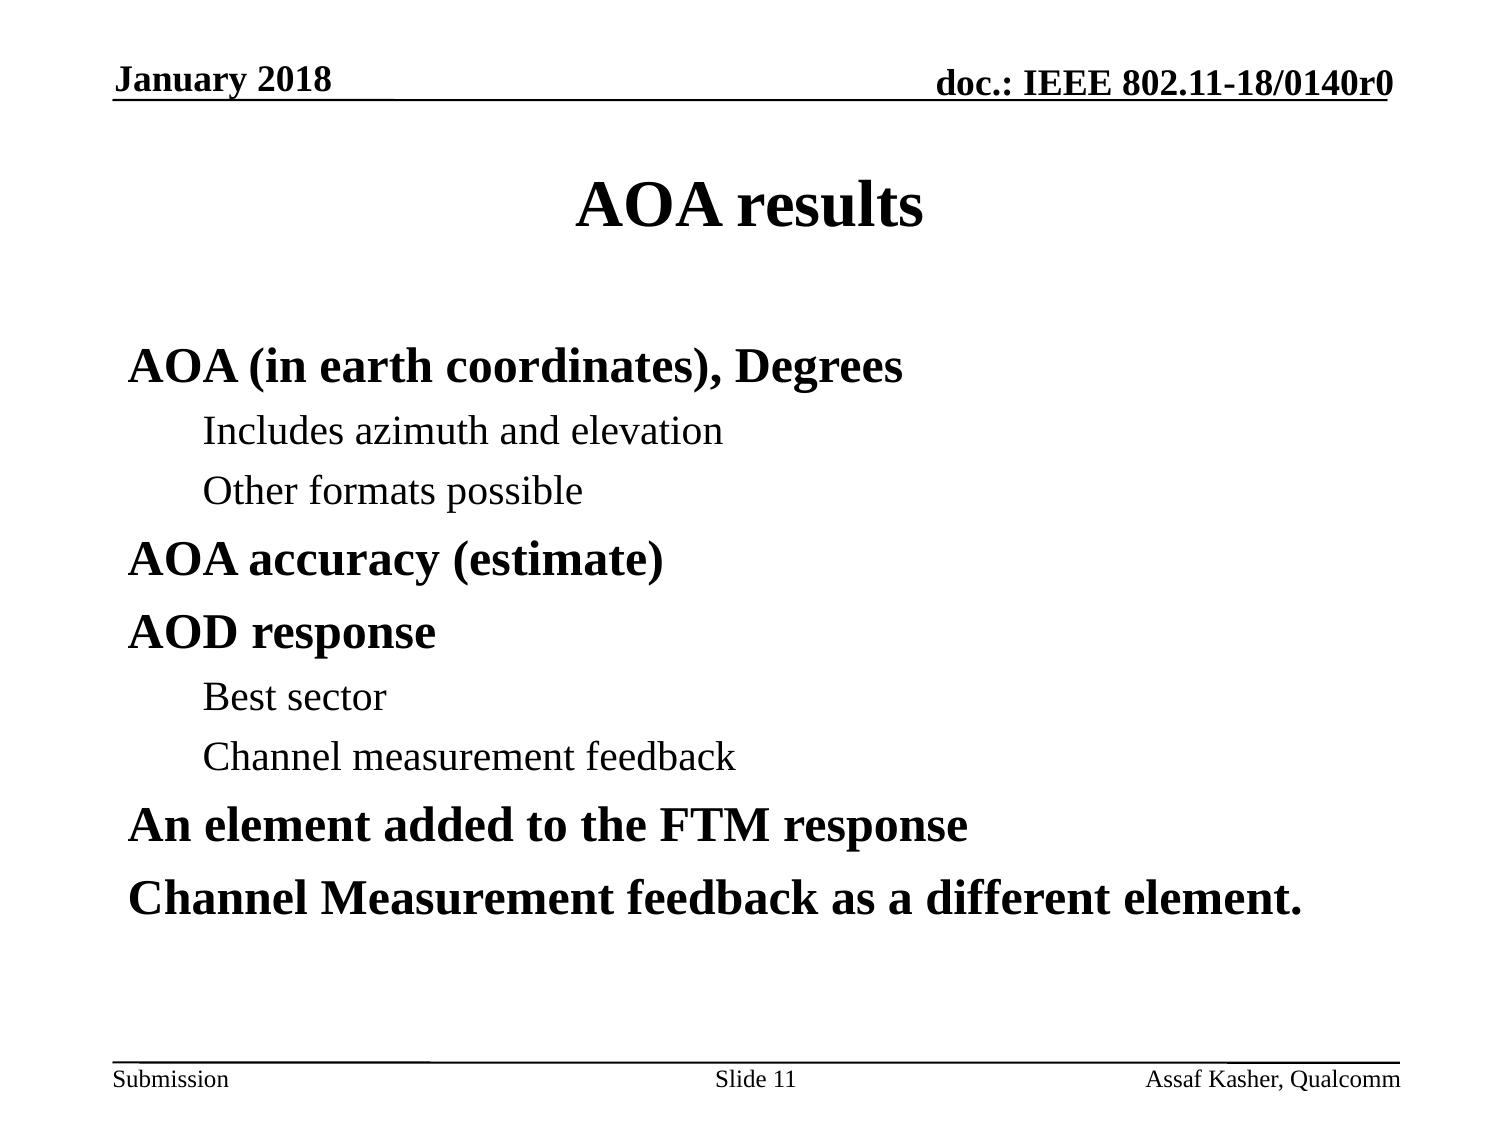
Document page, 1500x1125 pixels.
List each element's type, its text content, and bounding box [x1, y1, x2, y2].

slide_number Slide 11 [712, 1061, 800, 1123]
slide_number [114, 54, 423, 100]
footer Assaf Kasher, Qualcomm [878, 1061, 1402, 1093]
title AOA results [112, 112, 1388, 288]
list AOA (in earth coordinates), Degrees Includes azimuth and elevation Other formats possible AOA accuracy (estimate) AOD response Best sector Channel measurement feedback An element added to the FTM response Channel Measurement feedback as a different element. [112, 324, 1388, 1000]
